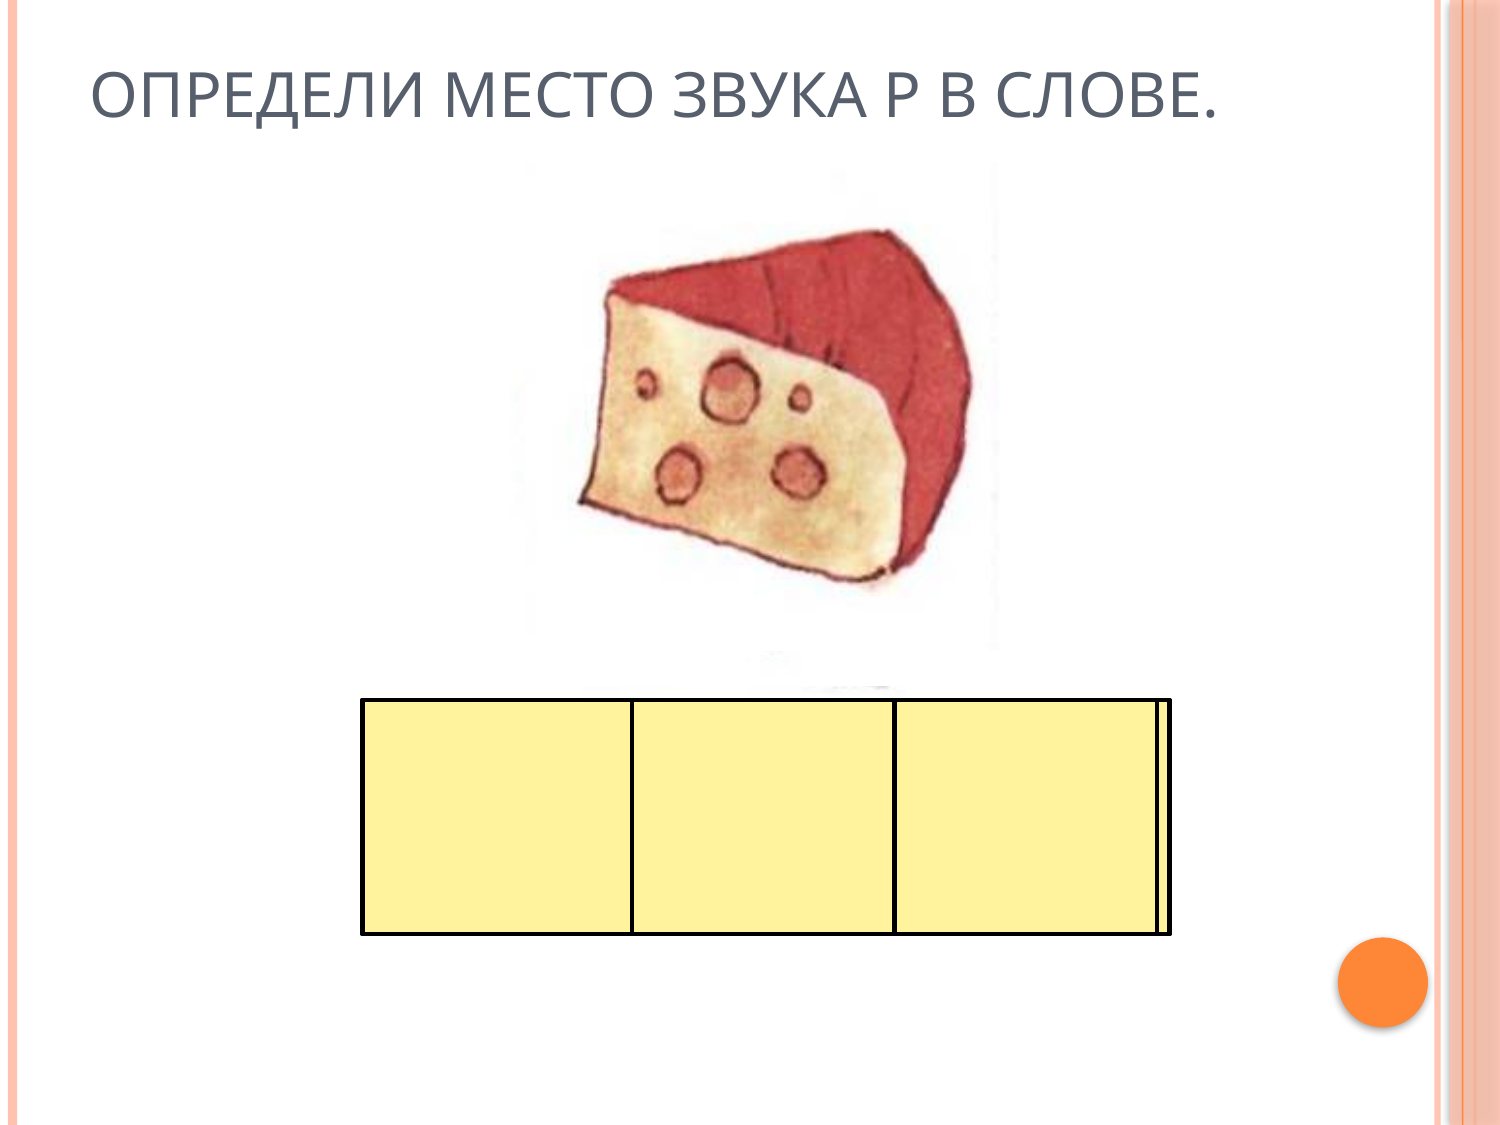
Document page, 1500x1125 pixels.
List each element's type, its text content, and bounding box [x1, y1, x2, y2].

text_box [1159, 698, 1172, 936]
title Определи место звука Р в слове. [75, 45, 1300, 138]
text_box [897, 698, 1159, 936]
text_box [634, 743, 897, 936]
picture [474, 136, 1026, 735]
text_box [360, 698, 634, 936]
